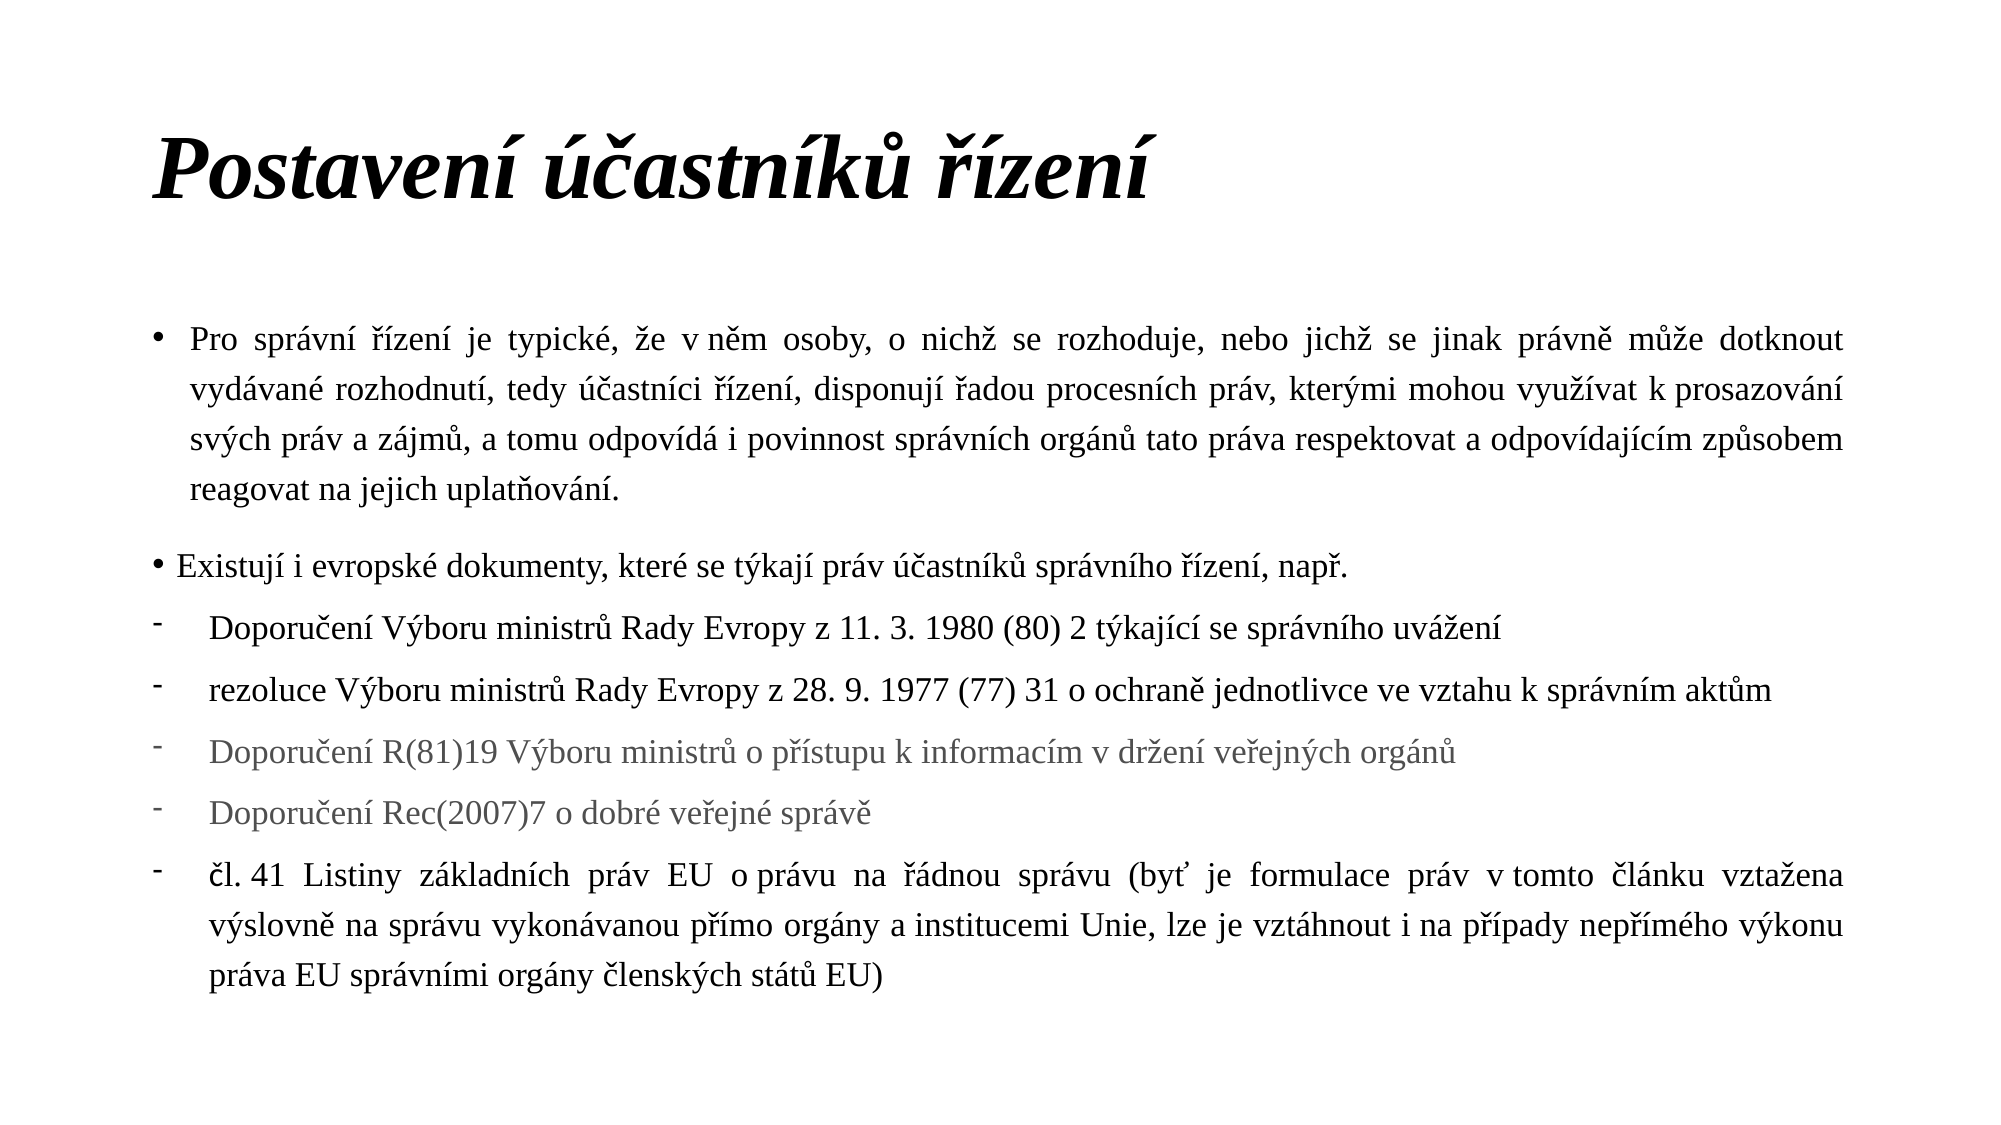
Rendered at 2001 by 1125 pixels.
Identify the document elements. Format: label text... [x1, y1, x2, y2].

title Postavení účastníků řízení [137, 59, 1863, 278]
list Pro správní řízení je typické, že v něm osoby, o nichž se rozhoduje, nebo jichž se jinak právně může dotknout vydávané rozhodnutí, tedy účastníci řízení, disponují řadou procesních práv, kterými mohou využívat k prosazování svých práv a zájmů, a tomu odpovídá i povinnost správních orgánů tato práva respektovat a odpovídajícím způsobem reagovat na jejich uplatňování. Existují i evropské dokumenty, které se týkají práv účastníků správního řízení, např. Doporučení Výboru ministrů Rady Evropy z 11. 3. 1980 (80) 2 týkající se správního uvážení rezoluce Výboru ministrů Rady Evropy z 28. 9. 1977 (77) 31 o ochraně jednotlivce ve vztahu k správním aktům Doporučení R(81)19 Výboru ministrů o přístupu k informacím v držení veřejných orgánů Doporučení Rec(2007)7 o dobré veřejné správě čl. 41 Listiny základních práv EU o právu na řádnou správu (byť je formulace práv v tomto článku vztažena výslovně na správu vykonávanou přímo orgány a institucemi Unie, lze je vztáhnout i na případy nepřímého výkonu práva EU správními orgány členských států EU) [137, 299, 1863, 1014]
